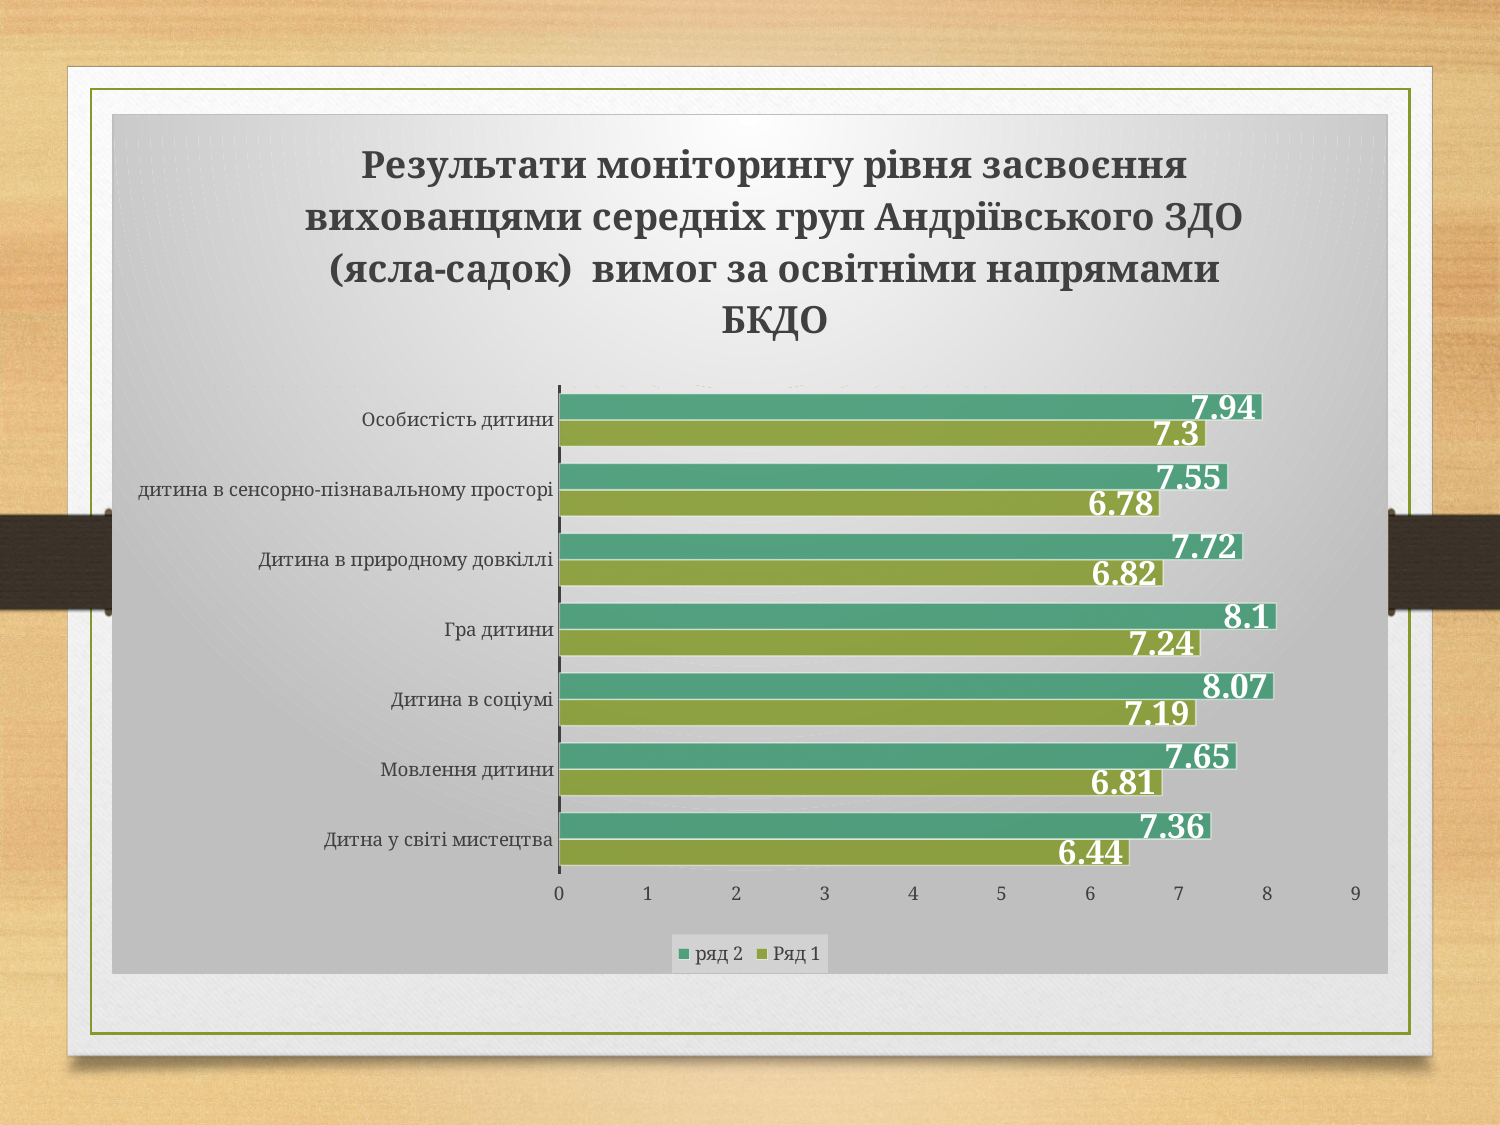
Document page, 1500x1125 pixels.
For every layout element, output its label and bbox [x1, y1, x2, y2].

picture [0, 0, 1500, 1125]
chart [111, 113, 1389, 974]
